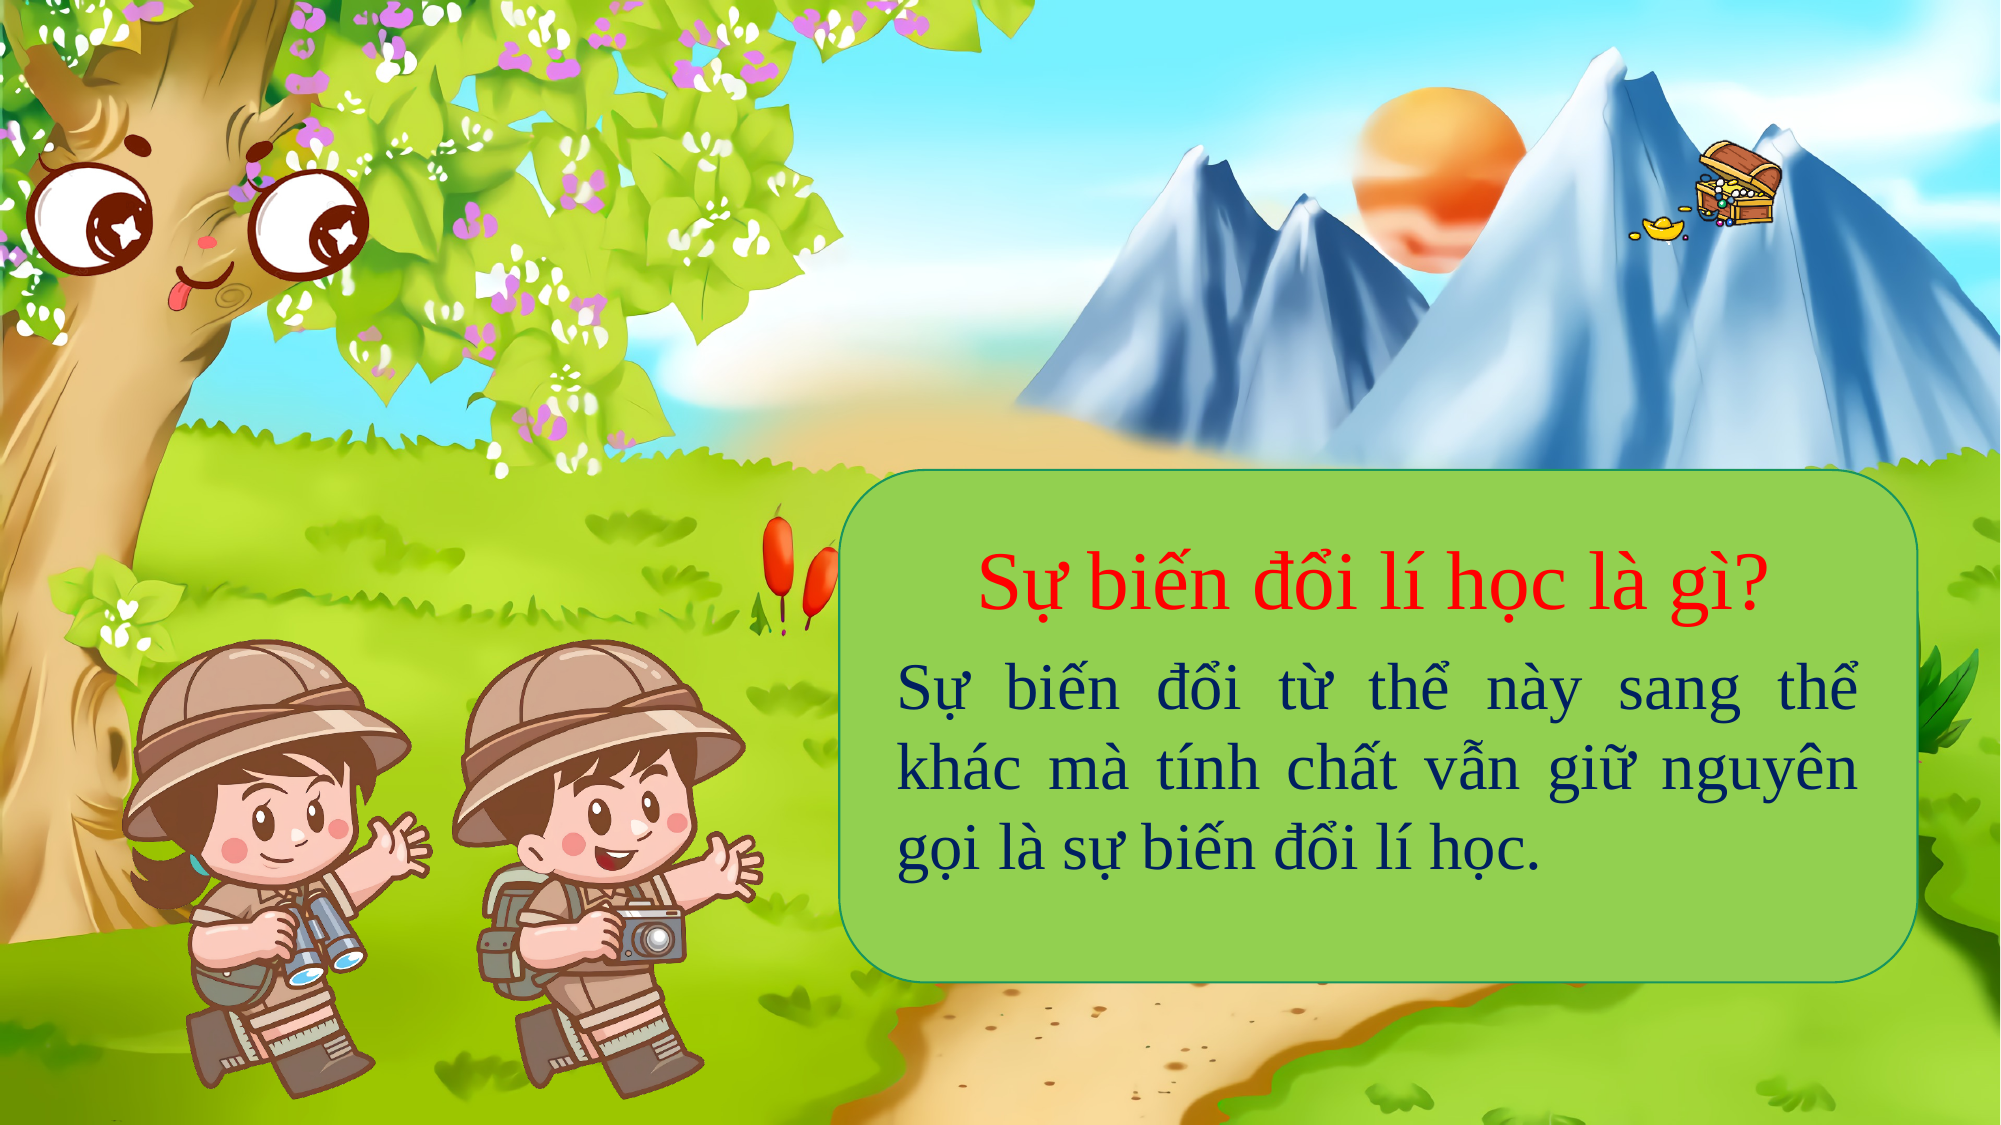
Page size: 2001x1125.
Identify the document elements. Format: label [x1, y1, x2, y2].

text_box [839, 469, 1956, 983]
picture [0, 0, 2001, 1125]
